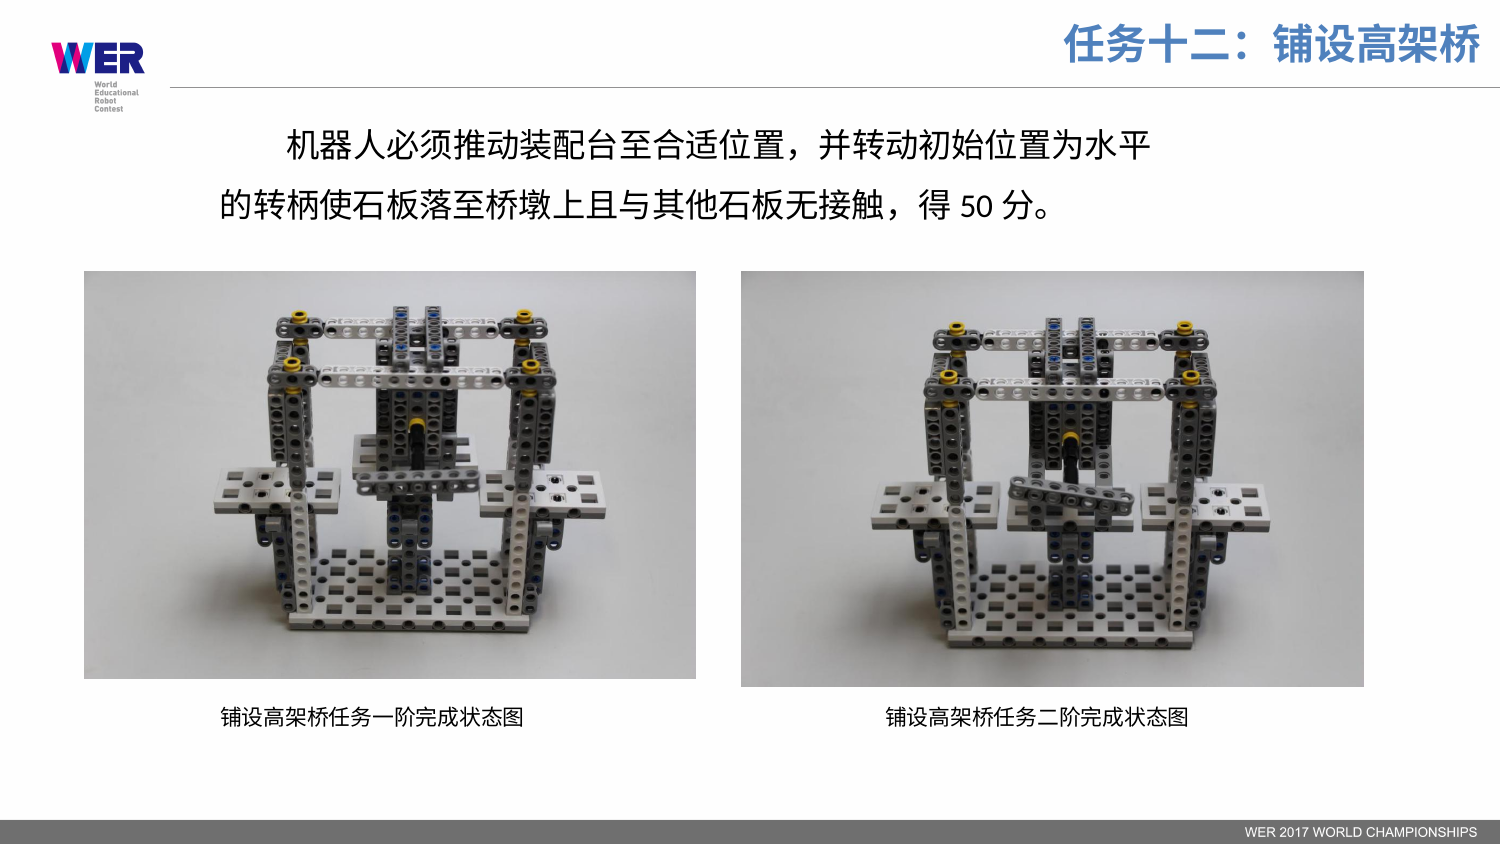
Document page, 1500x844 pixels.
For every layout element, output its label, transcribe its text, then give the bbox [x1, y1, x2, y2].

text_box 铺设高架桥任务一阶完成状态图 [205, 696, 870, 738]
picture [0, 0, 1500, 844]
text_box 铺设高架桥任务二阶完成状态图 [870, 696, 1500, 738]
text_box 任务十二：铺设高架桥 [943, 10, 1489, 76]
text_box 机器人必须推动装配台至合适位置，并转动初始位置为水平的转柄使石板落至桥墩上且与其他石板无接触，得50分。 [205, 96, 1195, 232]
